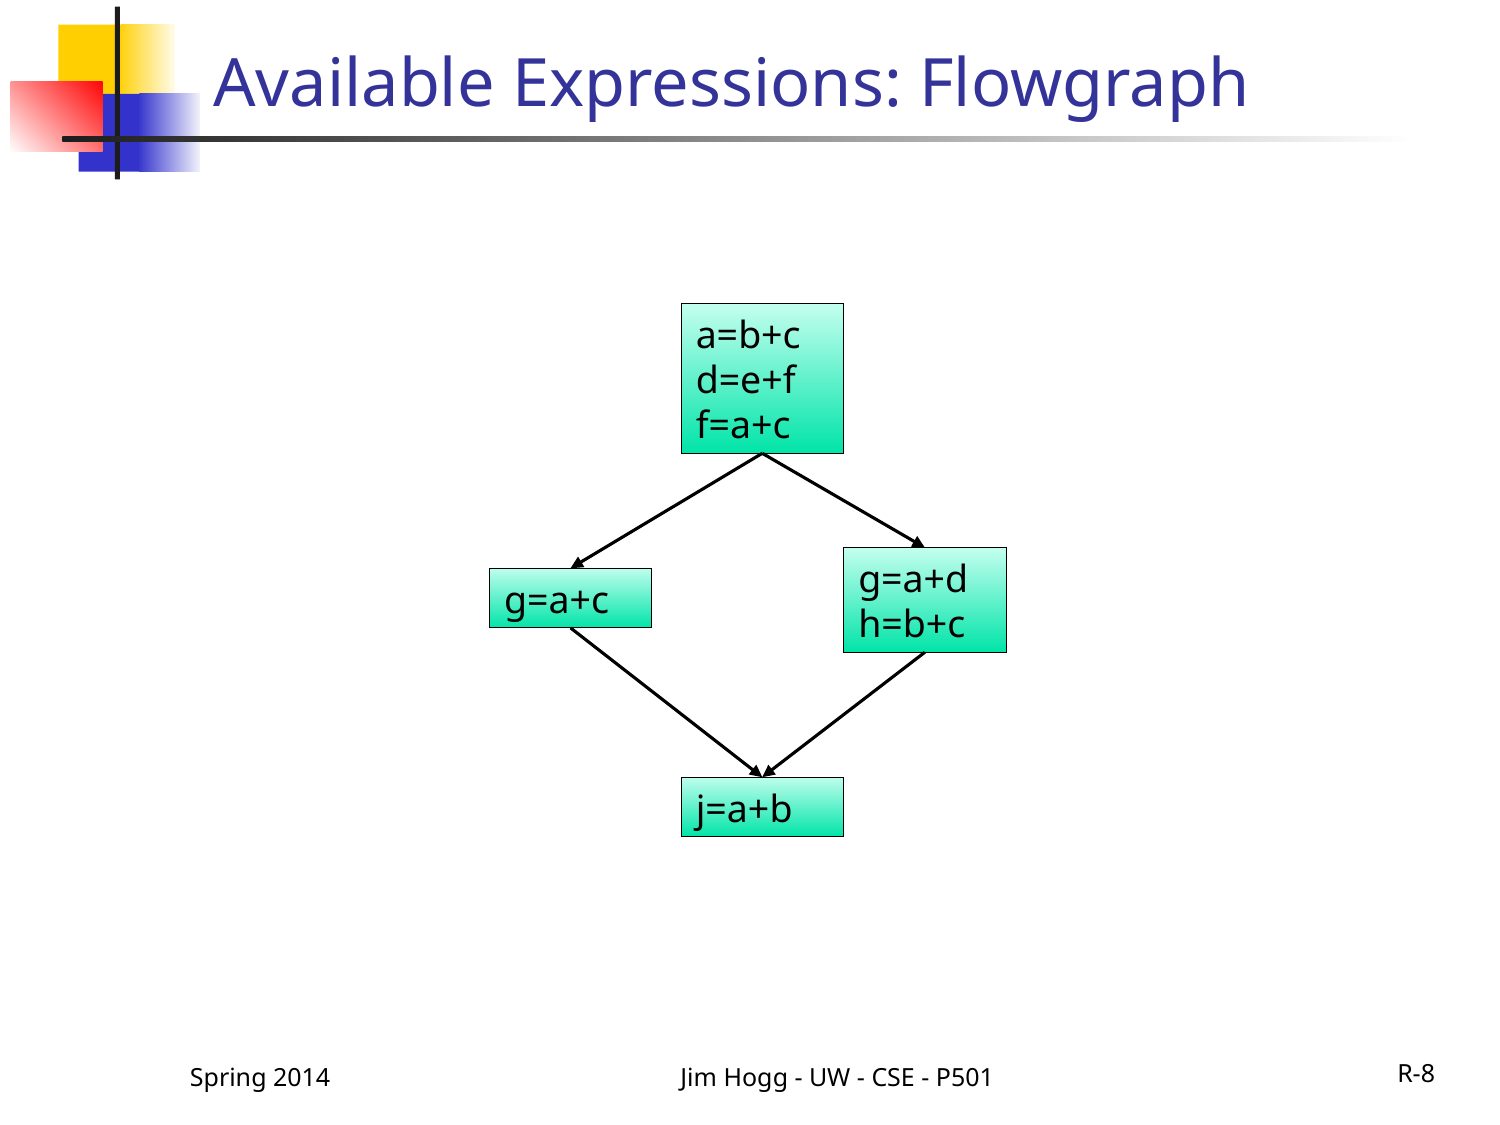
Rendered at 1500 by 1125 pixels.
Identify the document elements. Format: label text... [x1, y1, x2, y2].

slide_number R-8 [1137, 1023, 1451, 1100]
slide_number Spring 2014 [174, 1023, 488, 1100]
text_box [570, 454, 763, 569]
text_box g=a+c [489, 568, 652, 628]
footer Jim Hogg - UW - CSE - P501 [599, 1023, 1076, 1100]
text_box a=b+c d=e+f f=a+c [681, 303, 844, 453]
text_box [762, 653, 926, 778]
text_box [762, 454, 926, 548]
text_box j=a+b [681, 786, 844, 837]
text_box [570, 628, 763, 778]
text_box g=a+d h=b+c [843, 547, 1007, 653]
title Available Expressions: Flowgraph [198, 37, 1477, 128]
